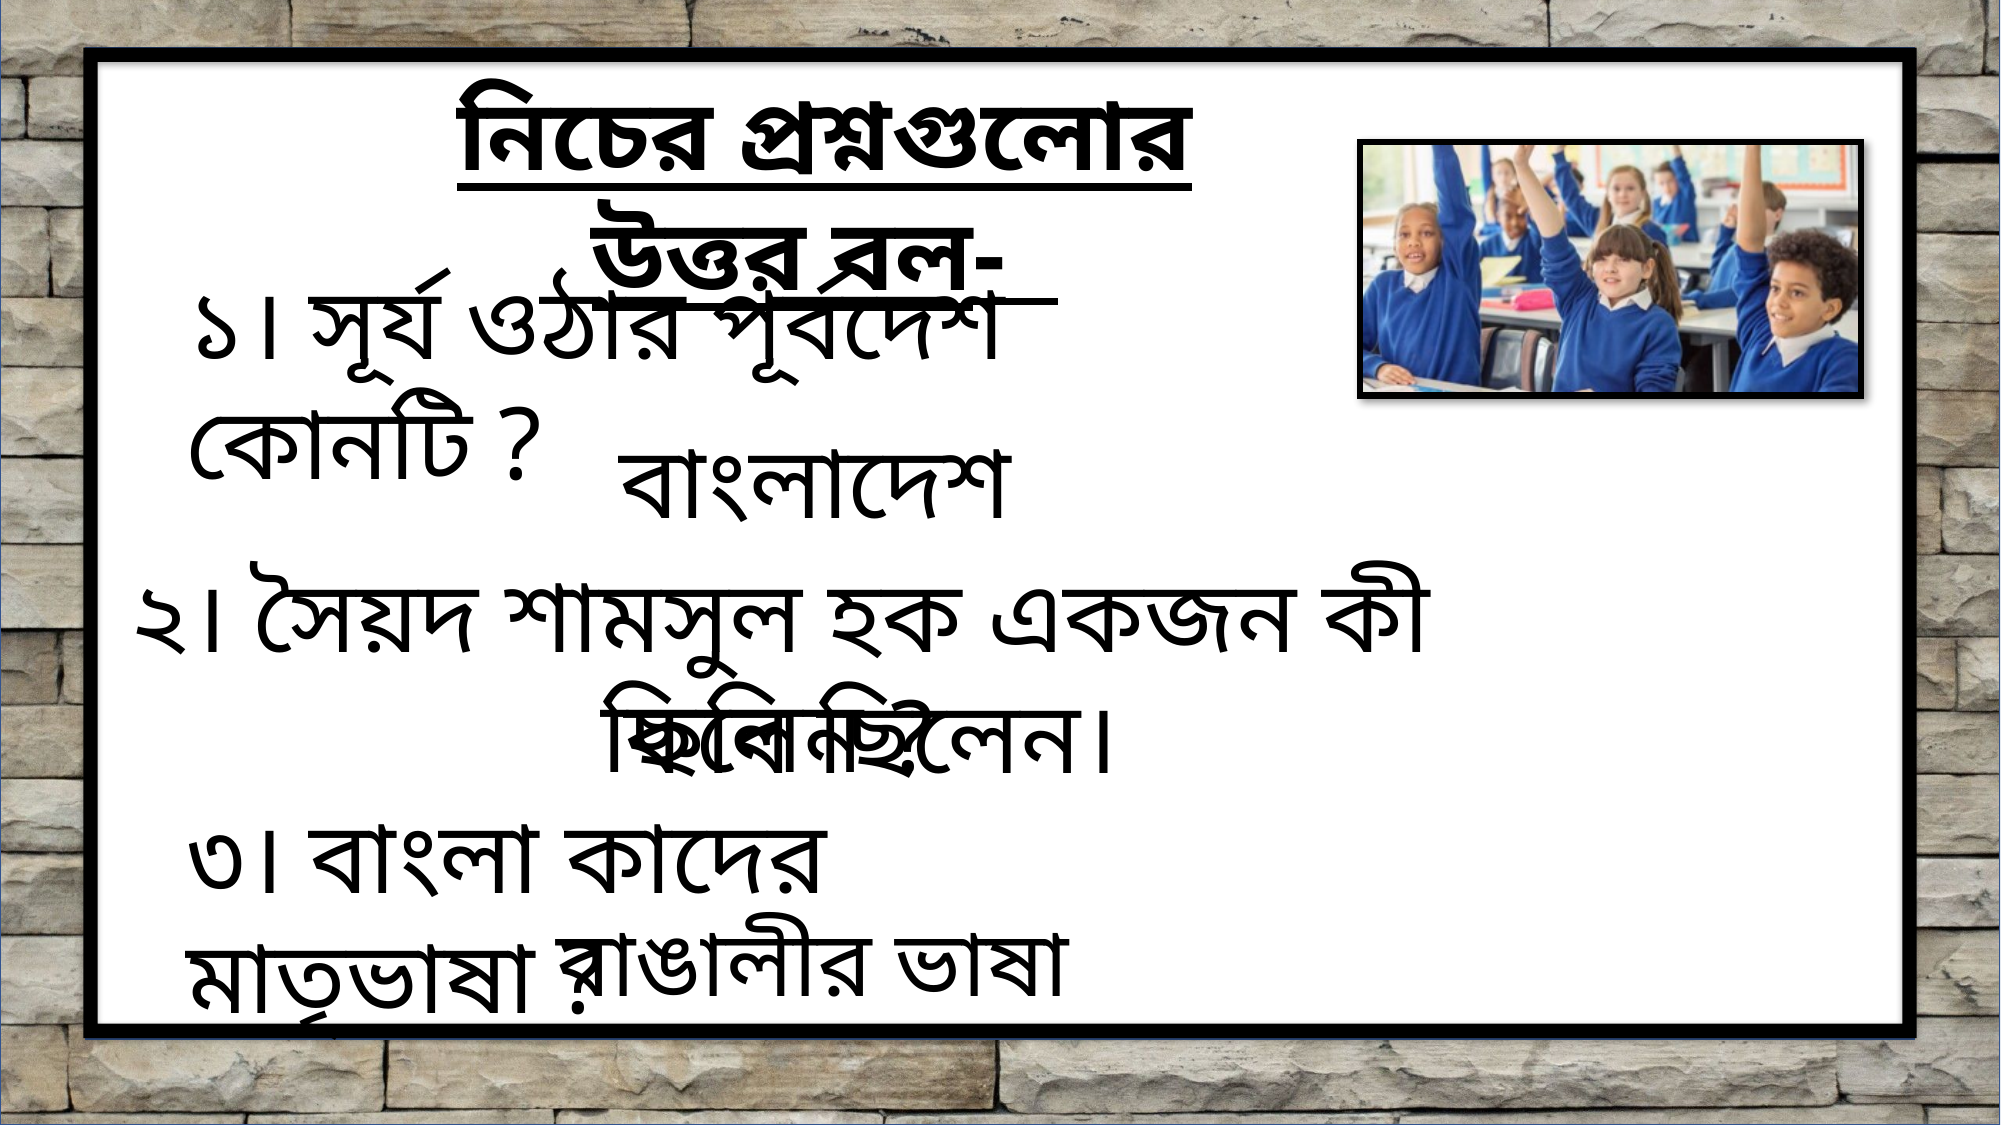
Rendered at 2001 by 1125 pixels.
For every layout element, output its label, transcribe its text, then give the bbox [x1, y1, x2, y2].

text_box বাঙালীর ভাষা [484, 897, 1166, 1023]
text_box ১। সূর্য ওঠার পূর্বদেশ কোনটি ? [172, 252, 1174, 507]
text_box ৩। বাংলা কাদের মাতৃভাষা ? [172, 800, 1174, 1041]
picture [1362, 145, 1858, 393]
text_box কবি ছিলেন। [610, 665, 1330, 801]
picture [1, 0, 1999, 1124]
text_box ২। সৈয়দ শামসুল হক একজন কী ছিলেন ? [0, 545, 1561, 800]
text_box বাংলাদেশ [604, 411, 1234, 546]
text_box নিচের প্রশ্নগুলোর উত্তর বল- [324, 62, 1326, 318]
